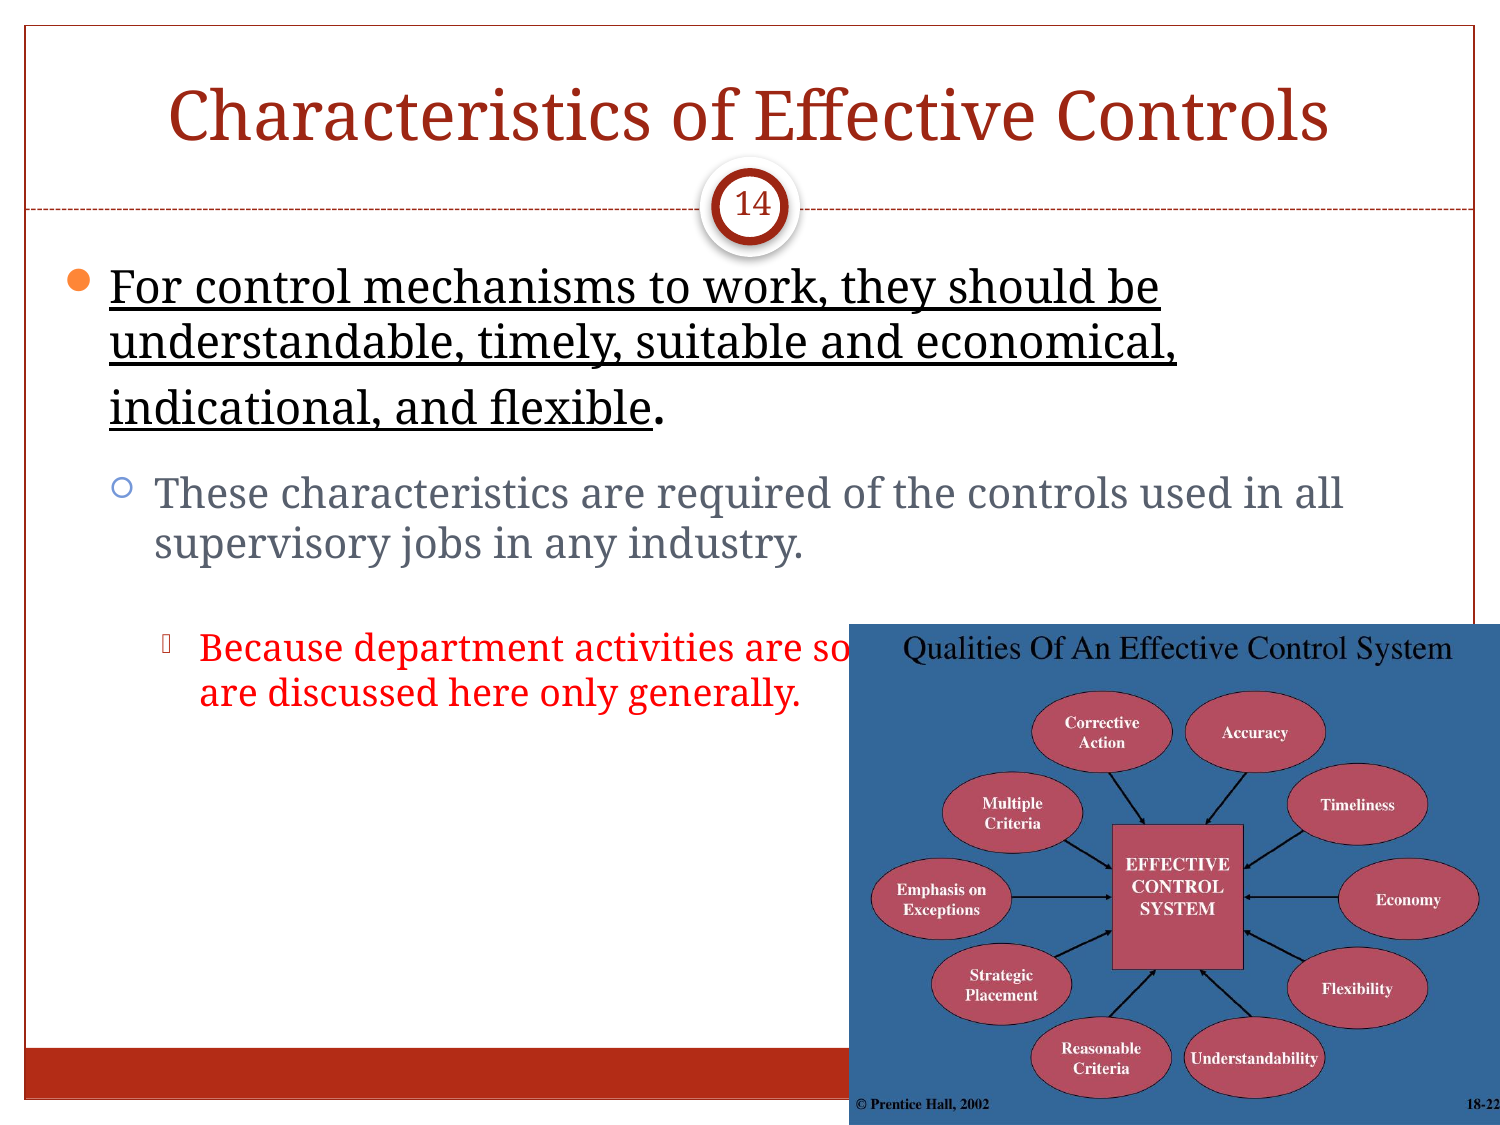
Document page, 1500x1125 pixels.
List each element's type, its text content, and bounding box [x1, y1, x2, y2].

list For control mechanisms to work, they should be understandable, timely, suitable and economical, indicational, and flexible. These characteristics are required of the controls used in all supervisory jobs in any industry. Because department activities are so diverse, these characteristics are discussed here only generally. [49, 250, 1445, 1001]
title Characteristics of Effective Controls [49, 37, 1450, 162]
picture [849, 624, 1500, 1125]
slide_number 14 [715, 168, 791, 241]
